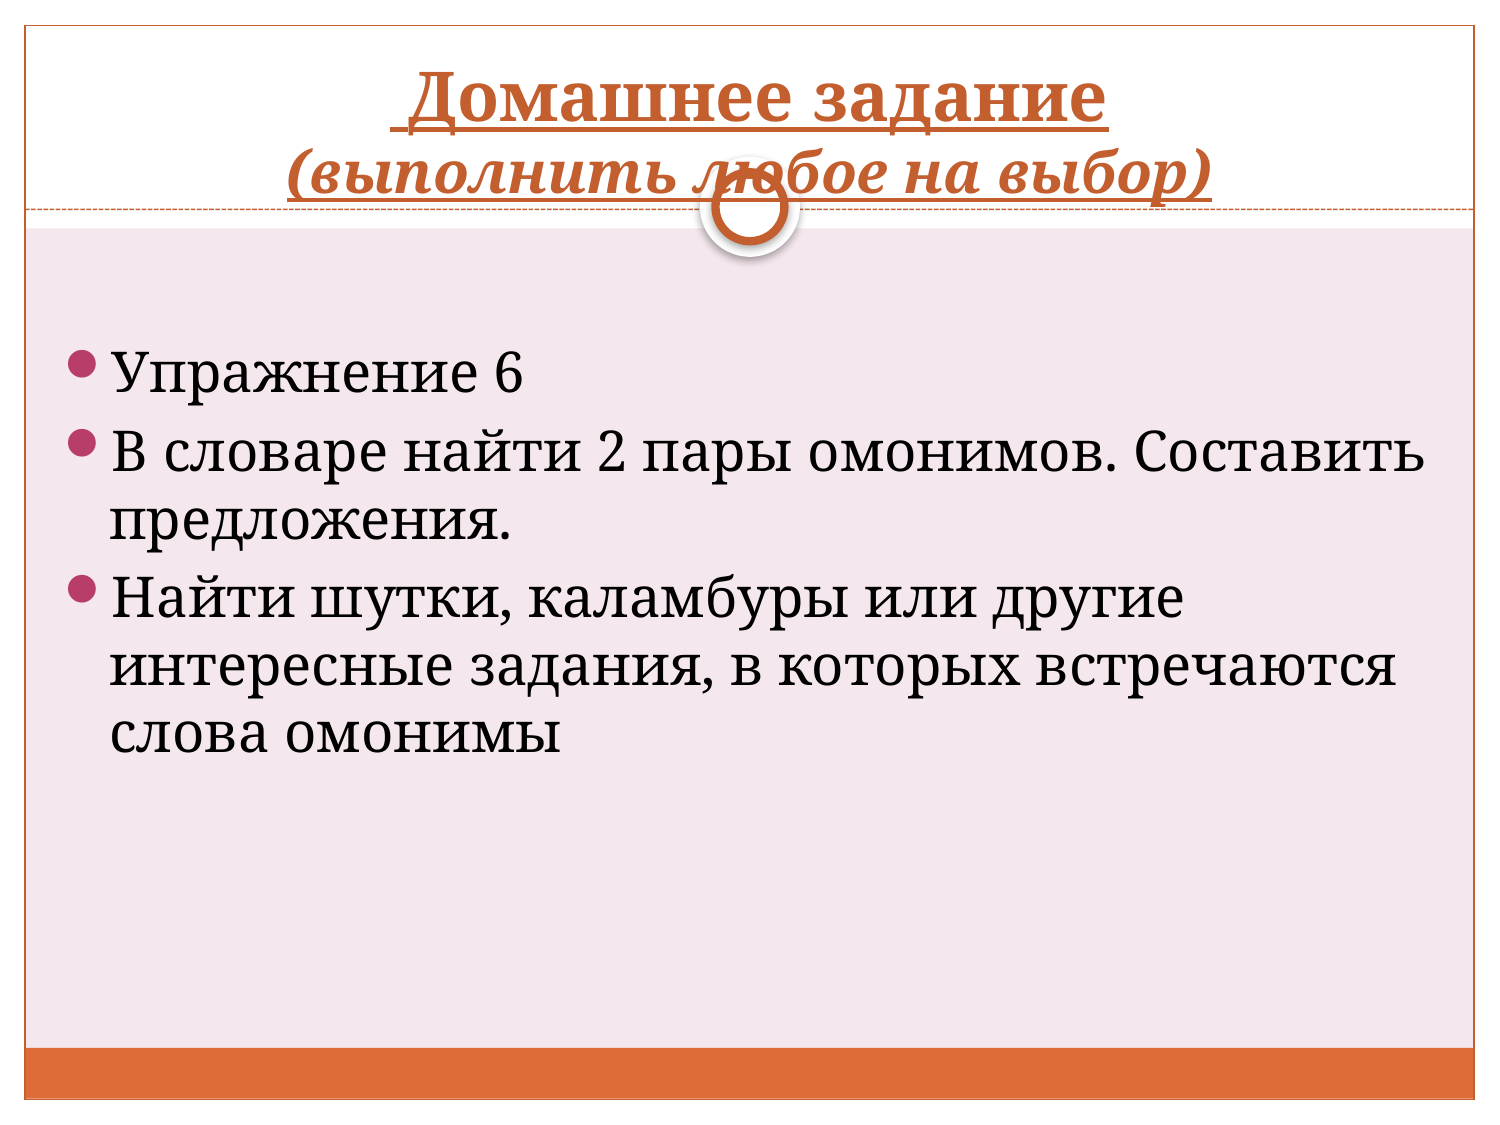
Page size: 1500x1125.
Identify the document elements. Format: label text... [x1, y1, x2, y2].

list Упражнение 6 В словаре найти 2 пары омонимов. Составить предложения. Найти шутки, каламбуры или другие интересные задания, в которых встречаются слова омонимы [49, 250, 1445, 1001]
title Домашнее задание (выполнить любое на выбор) [49, 0, 1450, 213]
